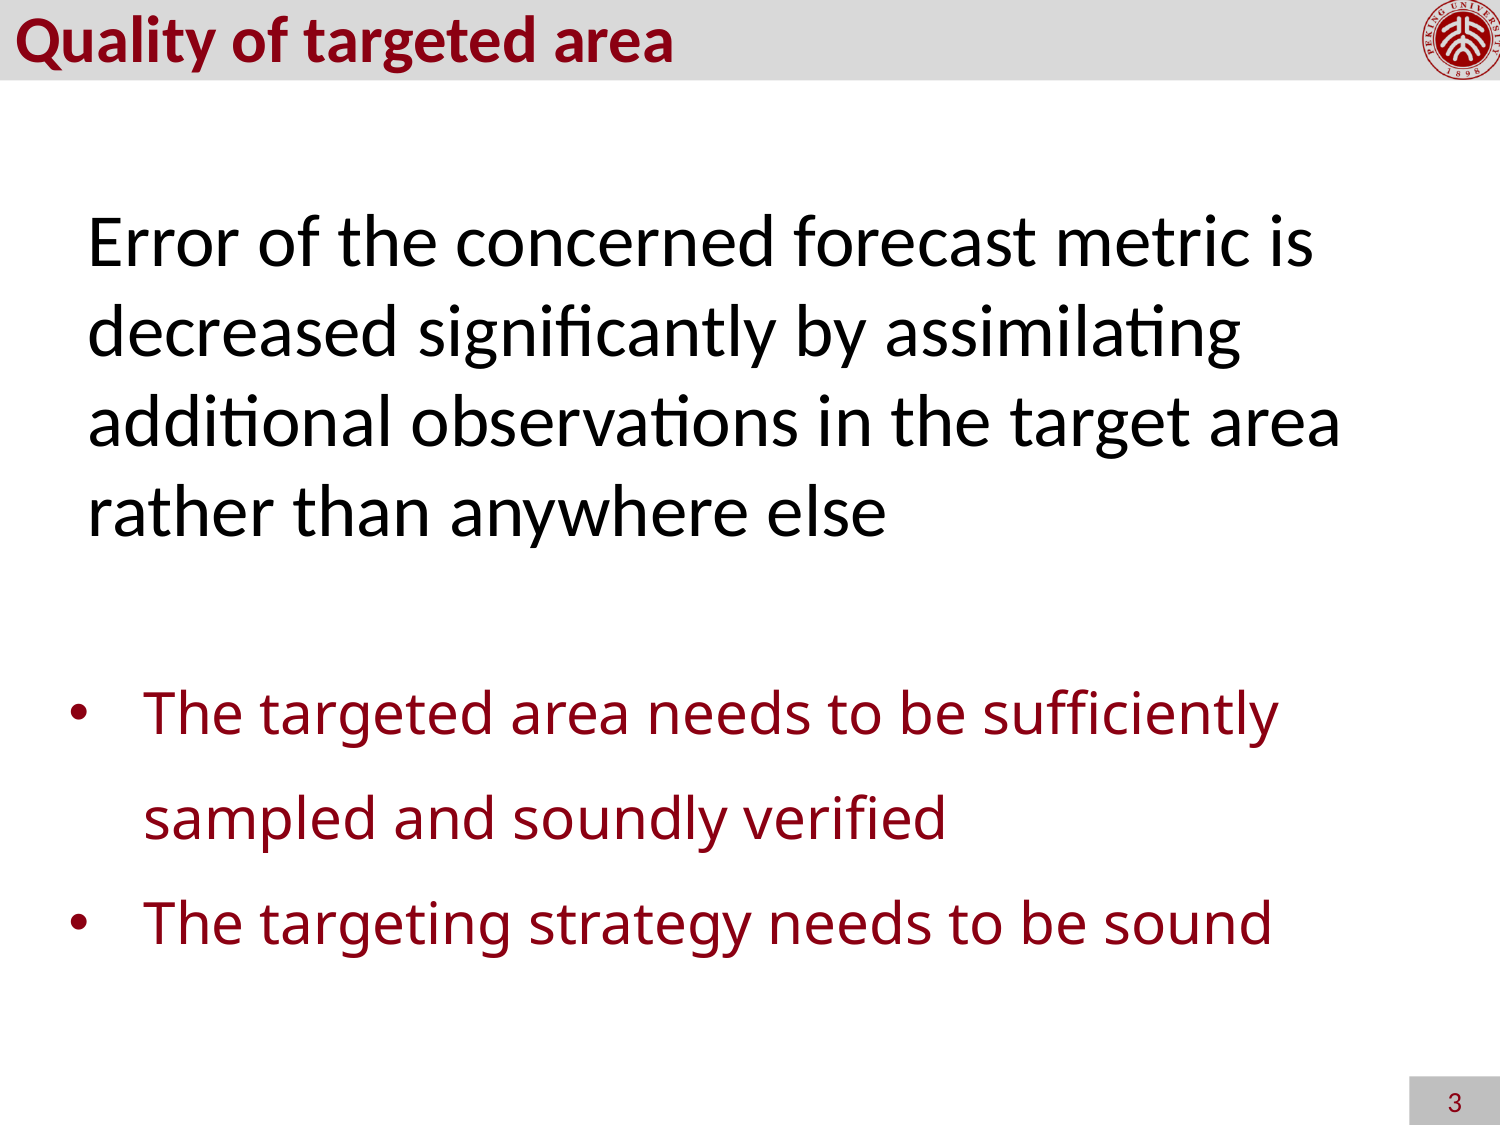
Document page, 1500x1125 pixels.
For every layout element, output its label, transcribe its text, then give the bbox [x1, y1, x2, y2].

list Quality of targeted area [0, 0, 1474, 75]
text_box The targeted area needs to be sufficiently sampled and soundly verified The targeting strategy needs to be sound [53, 633, 1420, 1069]
picture [1409, 0, 1500, 83]
list 3 [1409, 1076, 1500, 1125]
text_box Error of the concerned forecast metric is decreased significantly by assimilating additional observations in the target area rather than anywhere else [72, 184, 1455, 630]
